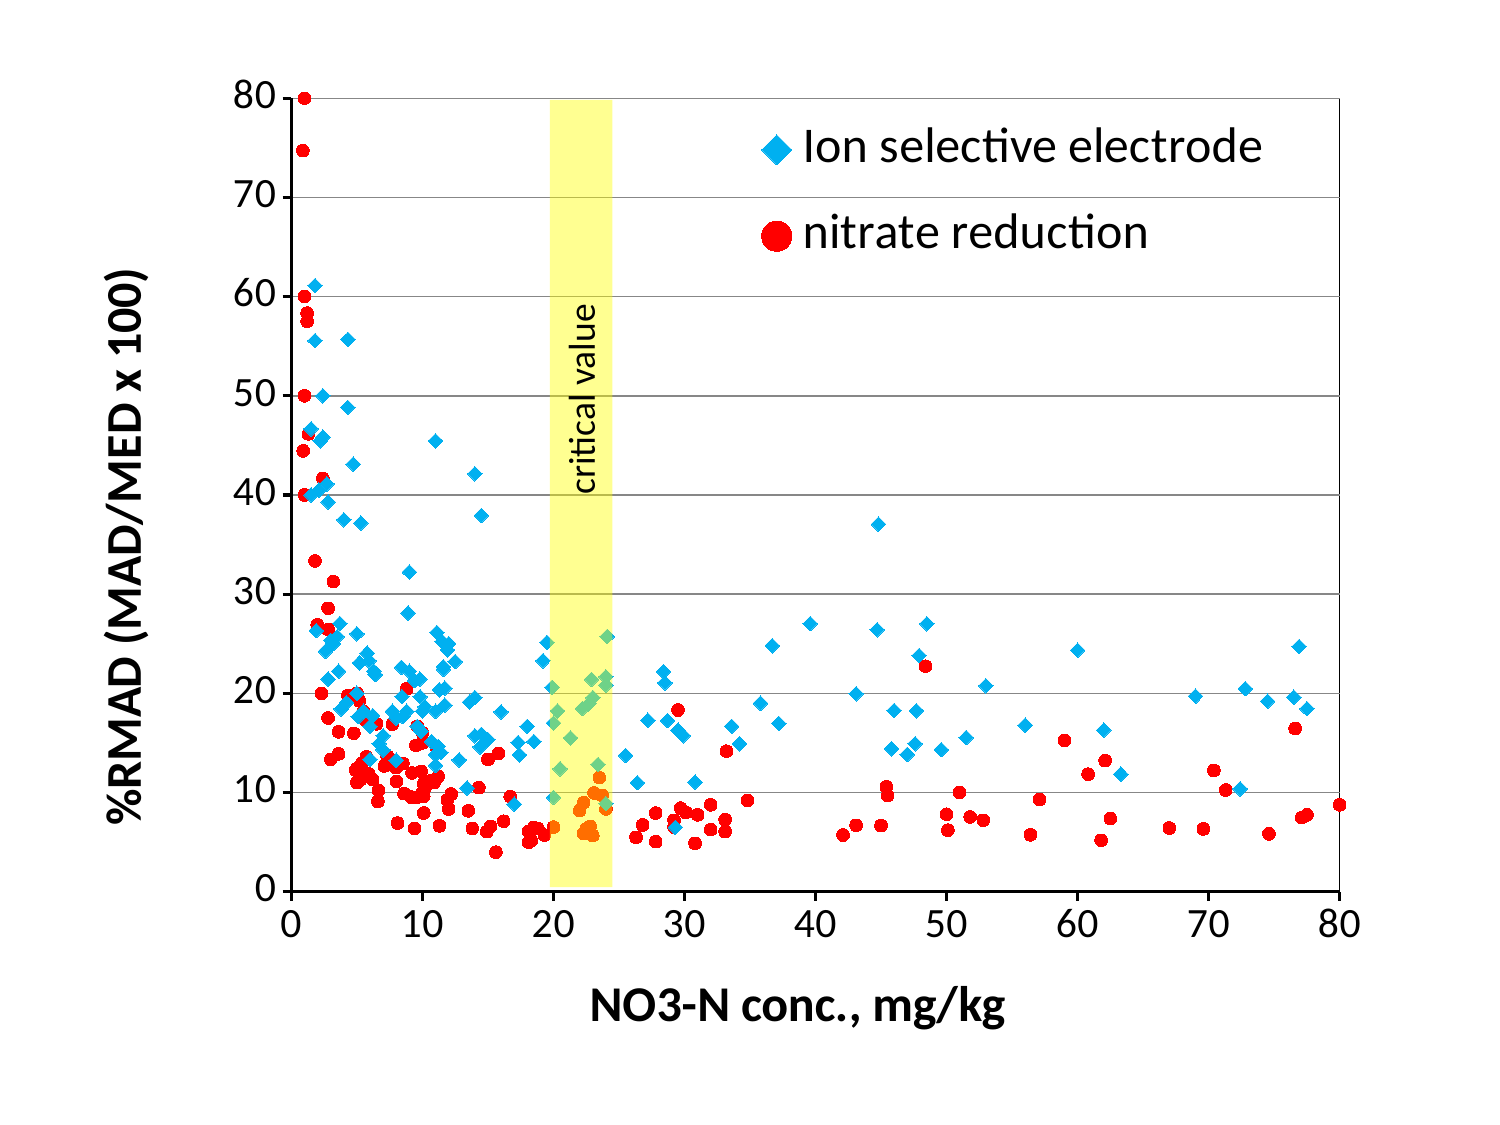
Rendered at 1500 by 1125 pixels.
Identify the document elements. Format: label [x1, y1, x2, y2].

chart [62, 62, 1388, 1063]
